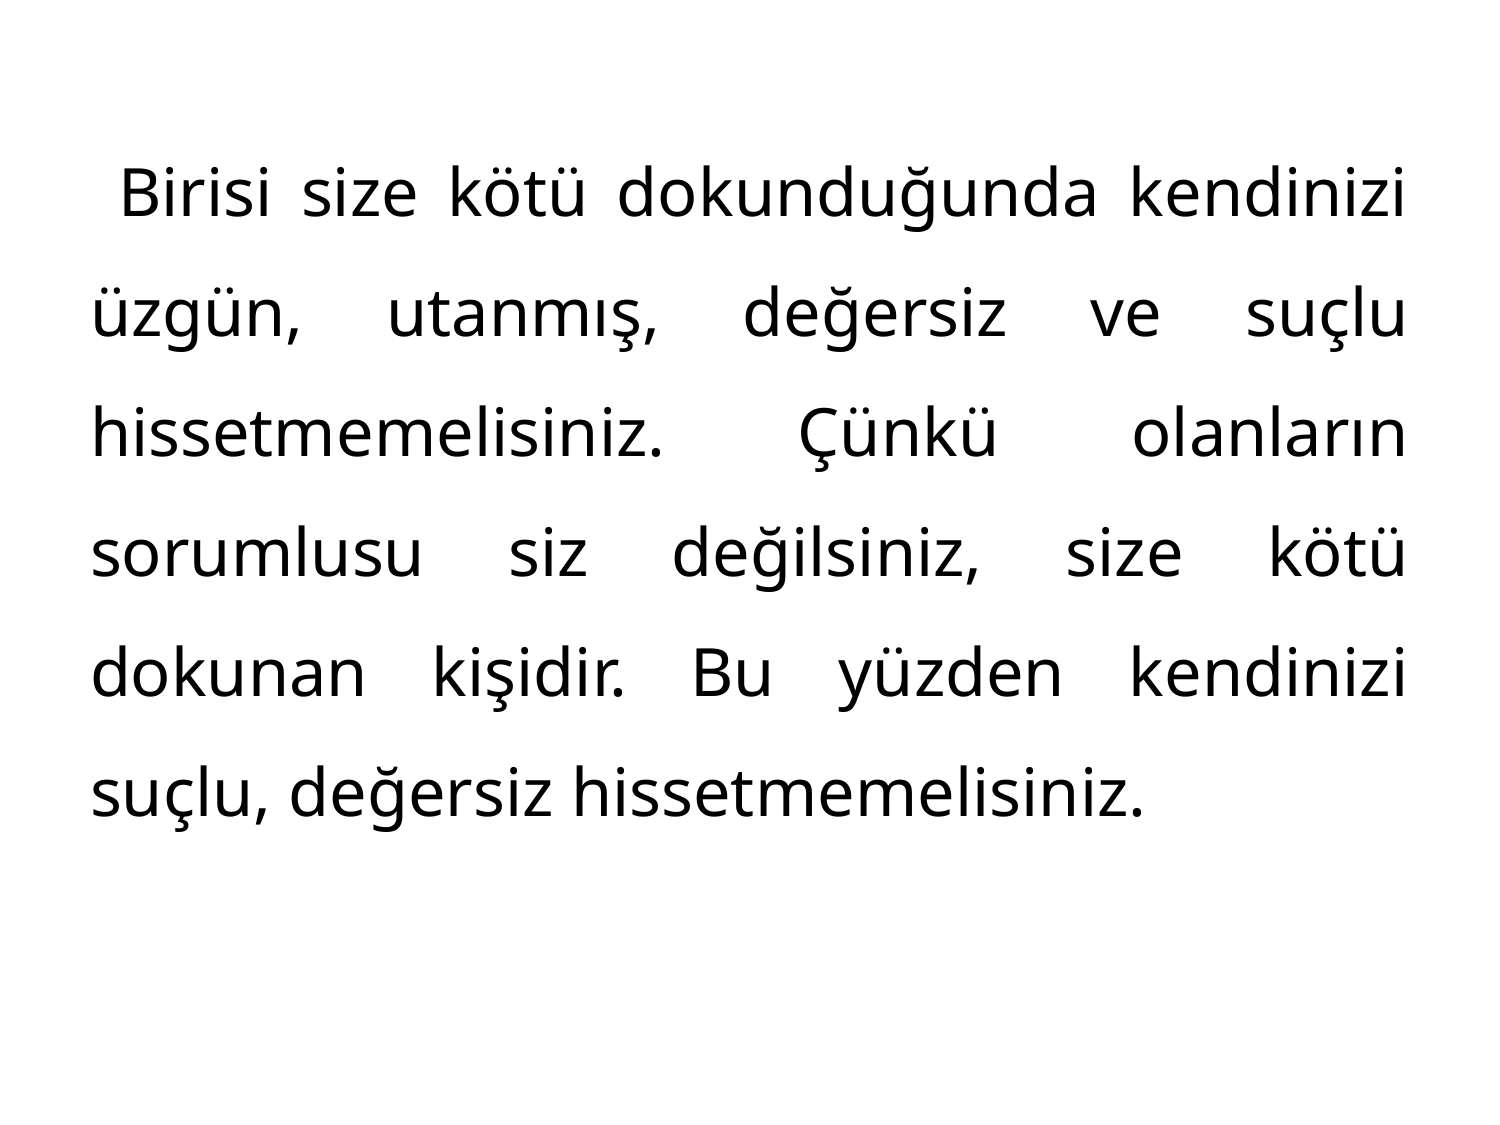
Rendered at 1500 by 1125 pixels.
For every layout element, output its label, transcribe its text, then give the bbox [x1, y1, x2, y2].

list Birisi size kötü dokunduğunda kendinizi üzgün, utanmış, değersiz ve suçlu hissetmemelisiniz. Çünkü olanların sorumlusu siz değilsiniz, size kötü dokunan kişidir. Bu yüzden kendinizi suçlu, değersiz hissetmemelisiniz. [75, 101, 1425, 1083]
